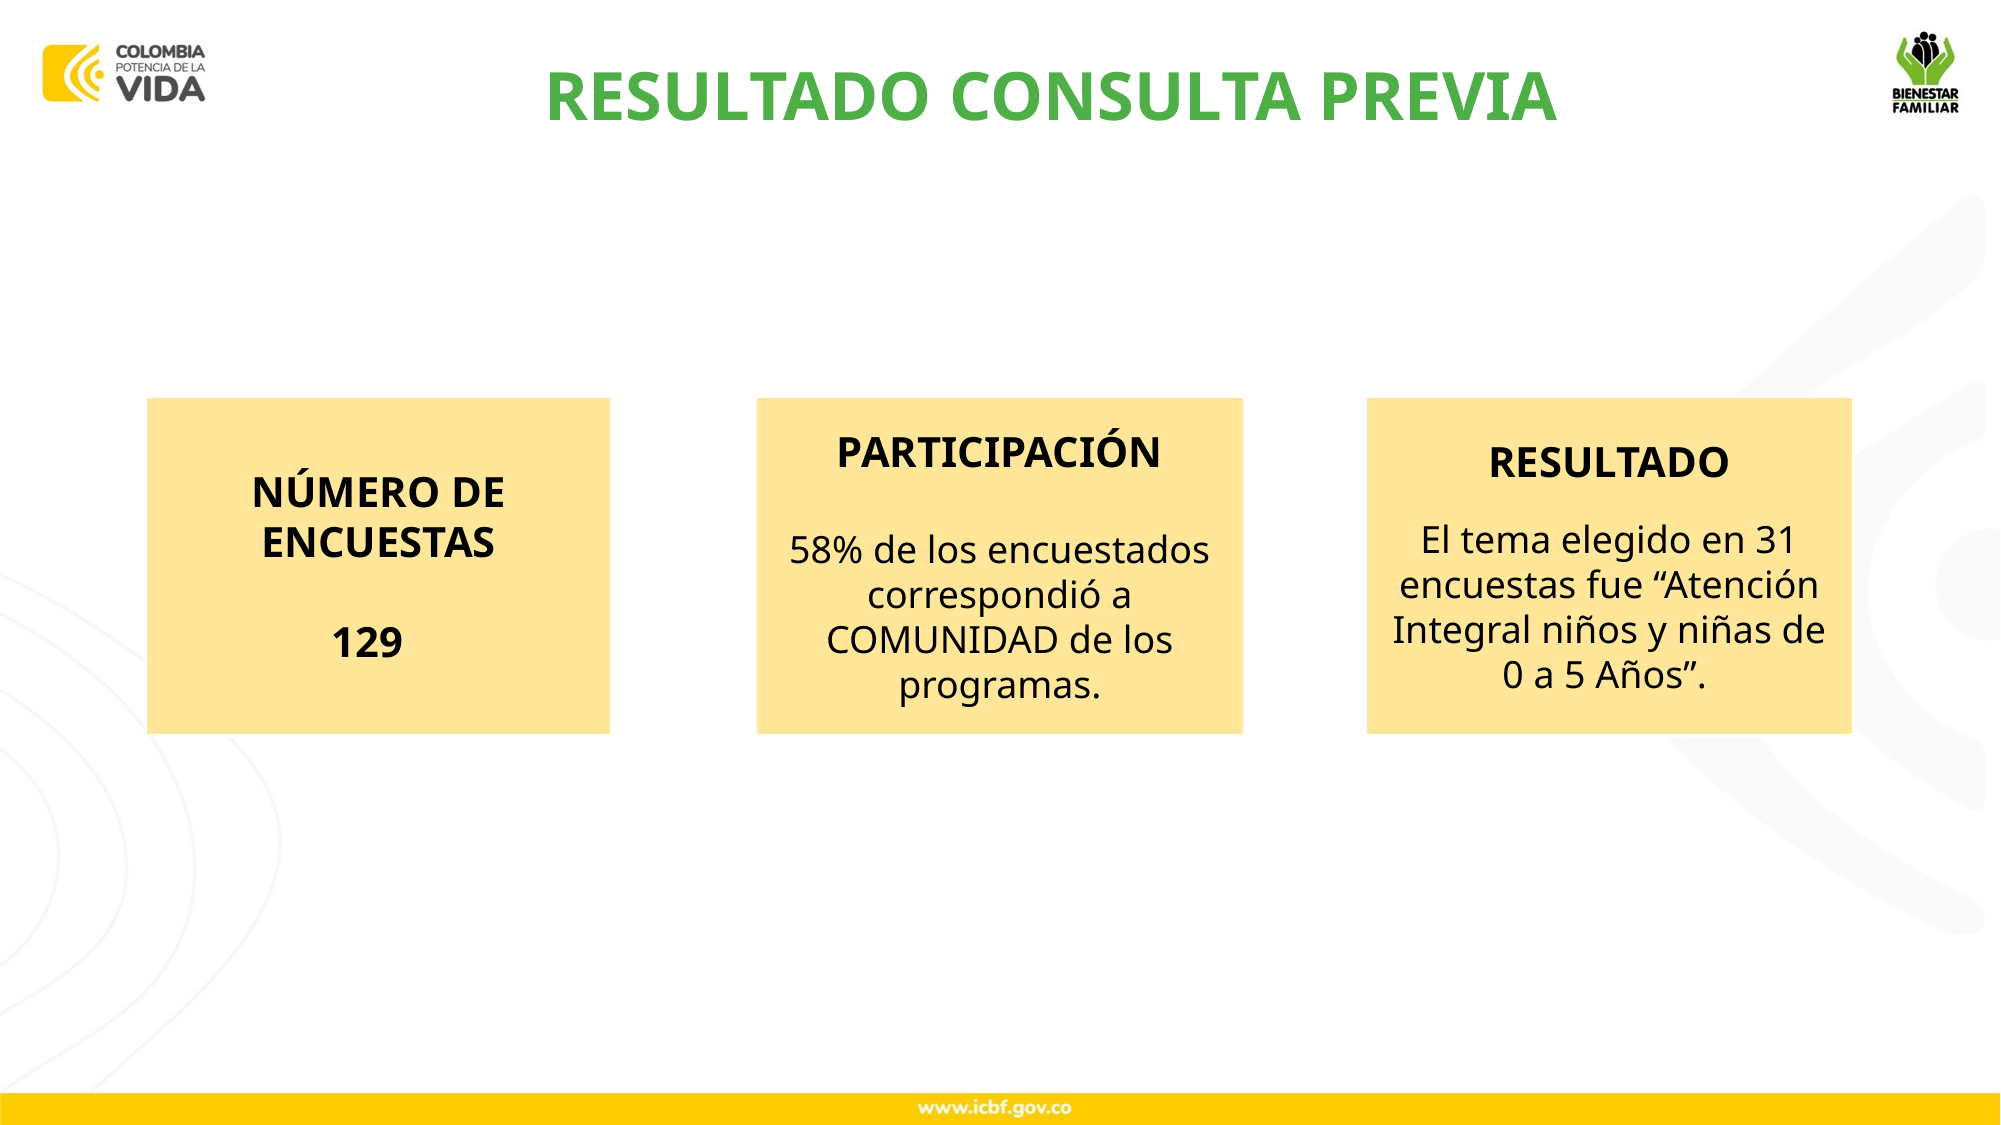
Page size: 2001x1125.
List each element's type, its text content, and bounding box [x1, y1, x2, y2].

text_box RESULTADO CONSULTA PREVIA [218, 46, 1884, 142]
picture [0, 0, 2001, 1125]
text_box NÚMERO DE ENCUESTAS 129 [145, 396, 612, 737]
text_box RESULTADO El tema elegido en 31 encuestas fue “Atención Integral niños y niñas de 0 a 5 Años”. [1364, 396, 1855, 737]
text_box PARTICIPACIÓN 58% de los encuestados correspondió a COMUNIDAD de los programas. [755, 396, 1245, 737]
